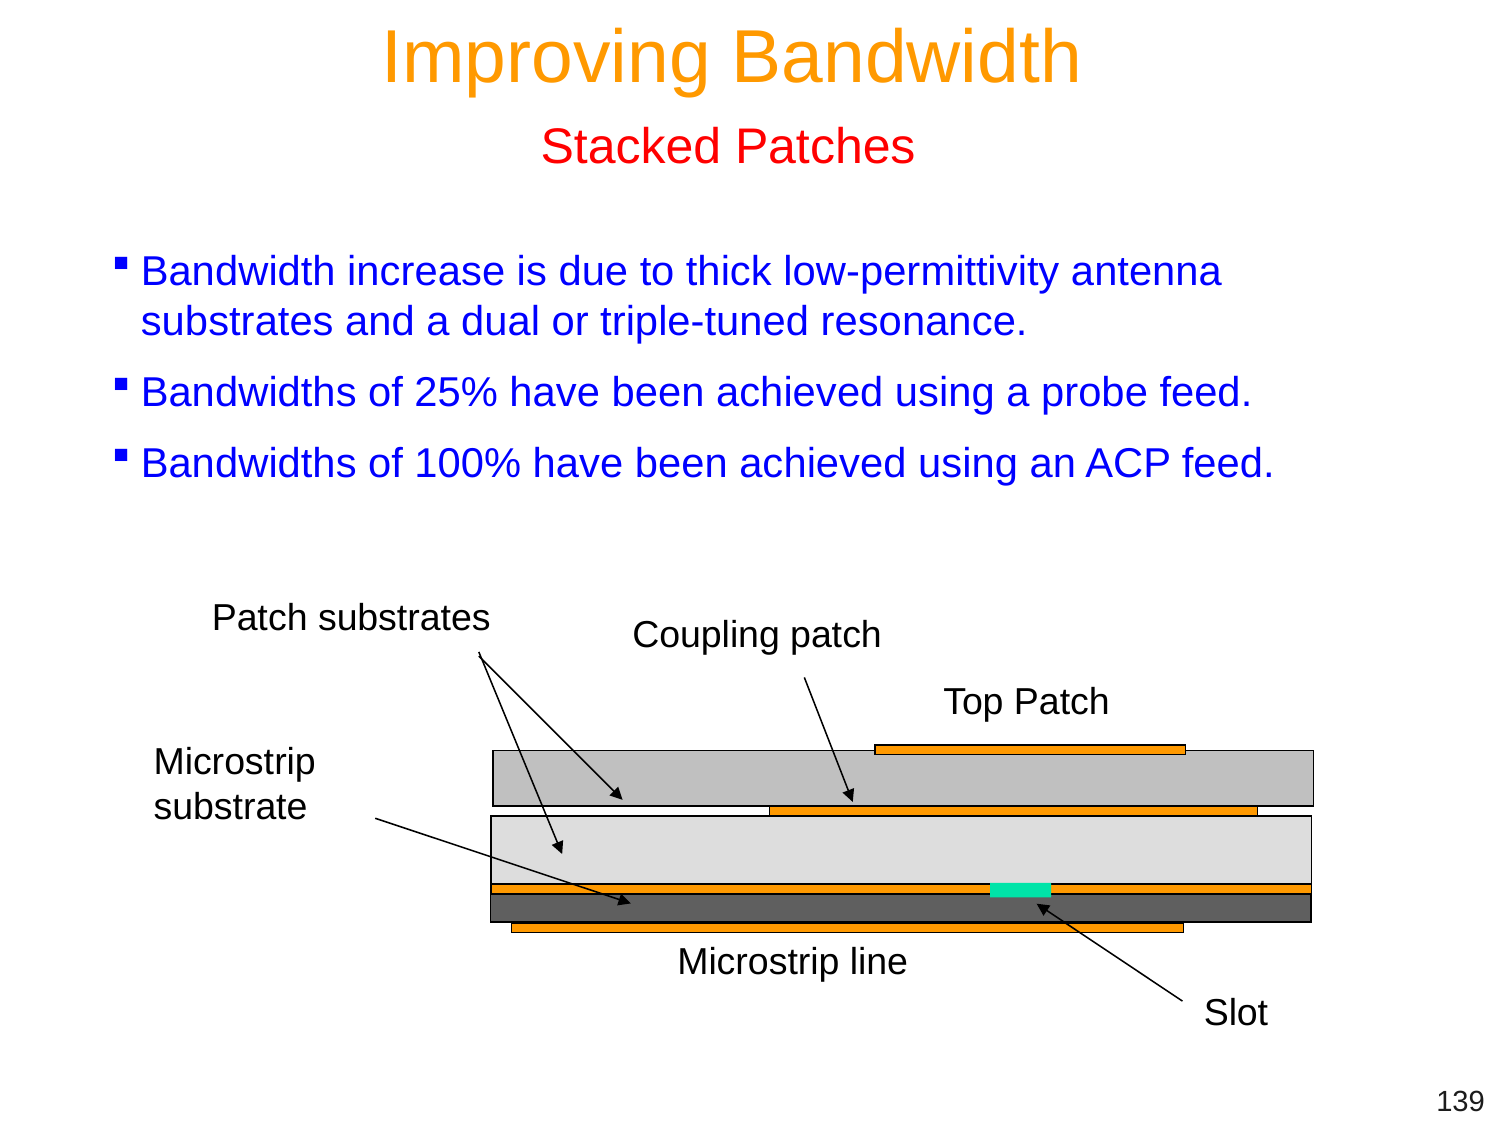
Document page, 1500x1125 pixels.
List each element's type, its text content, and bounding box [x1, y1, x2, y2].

text_box Stacked Patches [474, 105, 983, 181]
text_box Bandwidth increase is due to thick low-permittivity antenna substrates and a dual or triple-tuned resonance. Bandwidths of 25% have been achieved using a probe feed. Bandwidths of 100% have been achieved using an ACP feed. [96, 236, 1434, 494]
slide_number 139 [1382, 1050, 1500, 1125]
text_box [138, 585, 1314, 1042]
text_box Improving Bandwidth [366, 0, 1098, 105]
